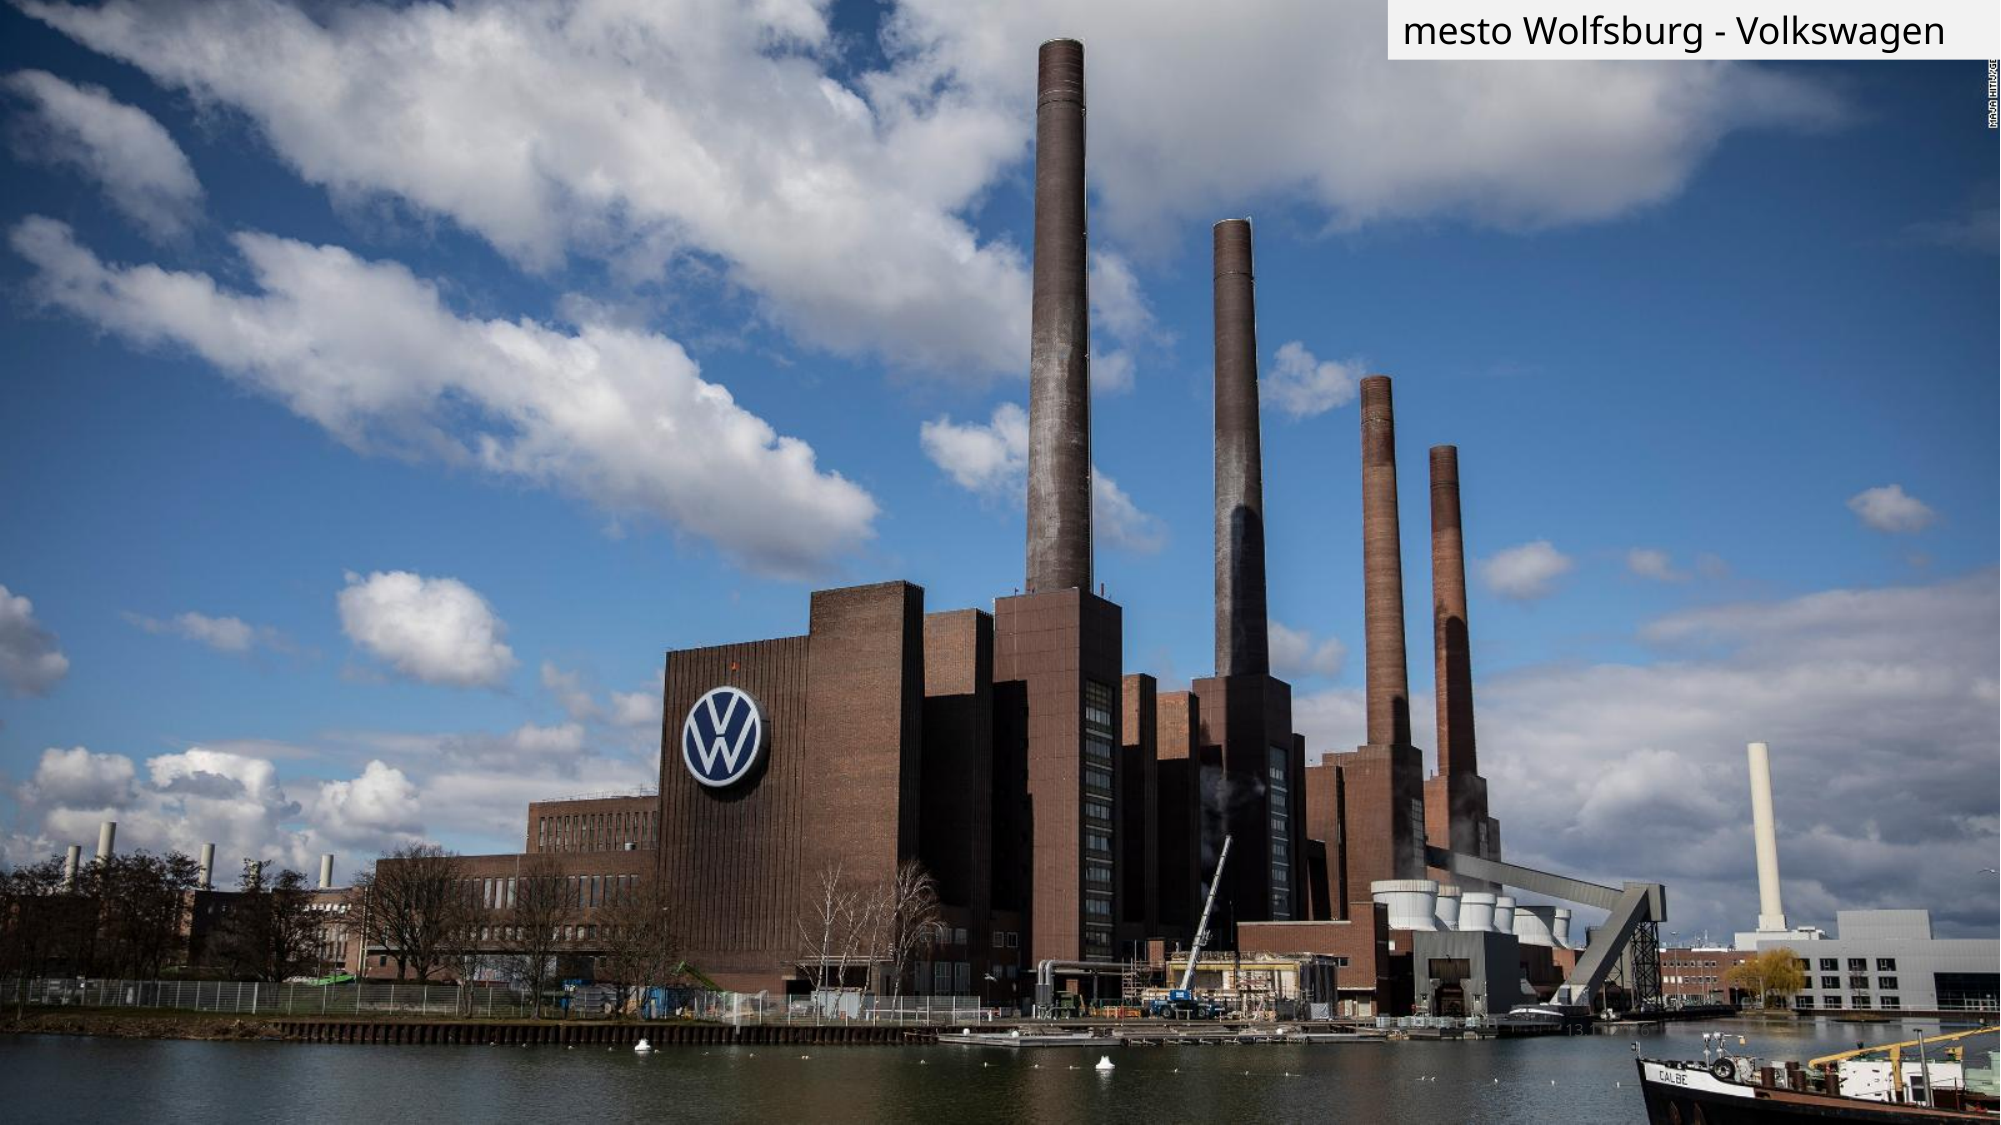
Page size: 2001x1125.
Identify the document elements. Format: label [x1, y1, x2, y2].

list [0, 0, 2000, 1125]
